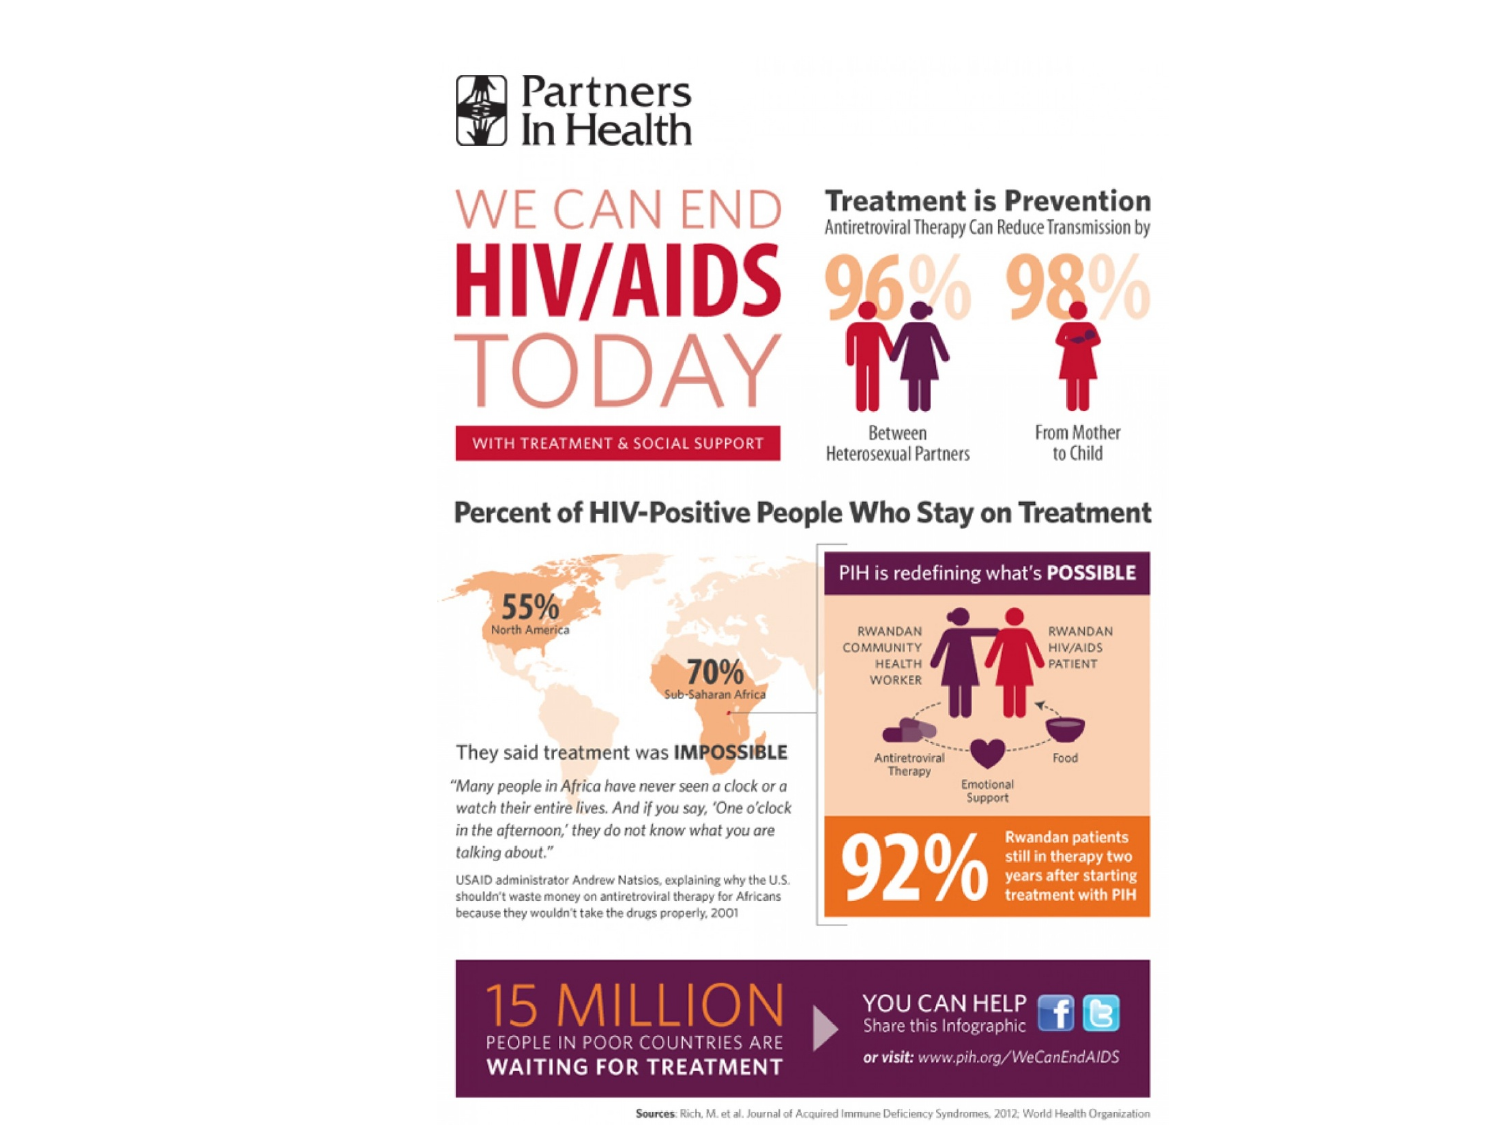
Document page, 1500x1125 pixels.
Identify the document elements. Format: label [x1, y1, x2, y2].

picture [437, 56, 1170, 1125]
